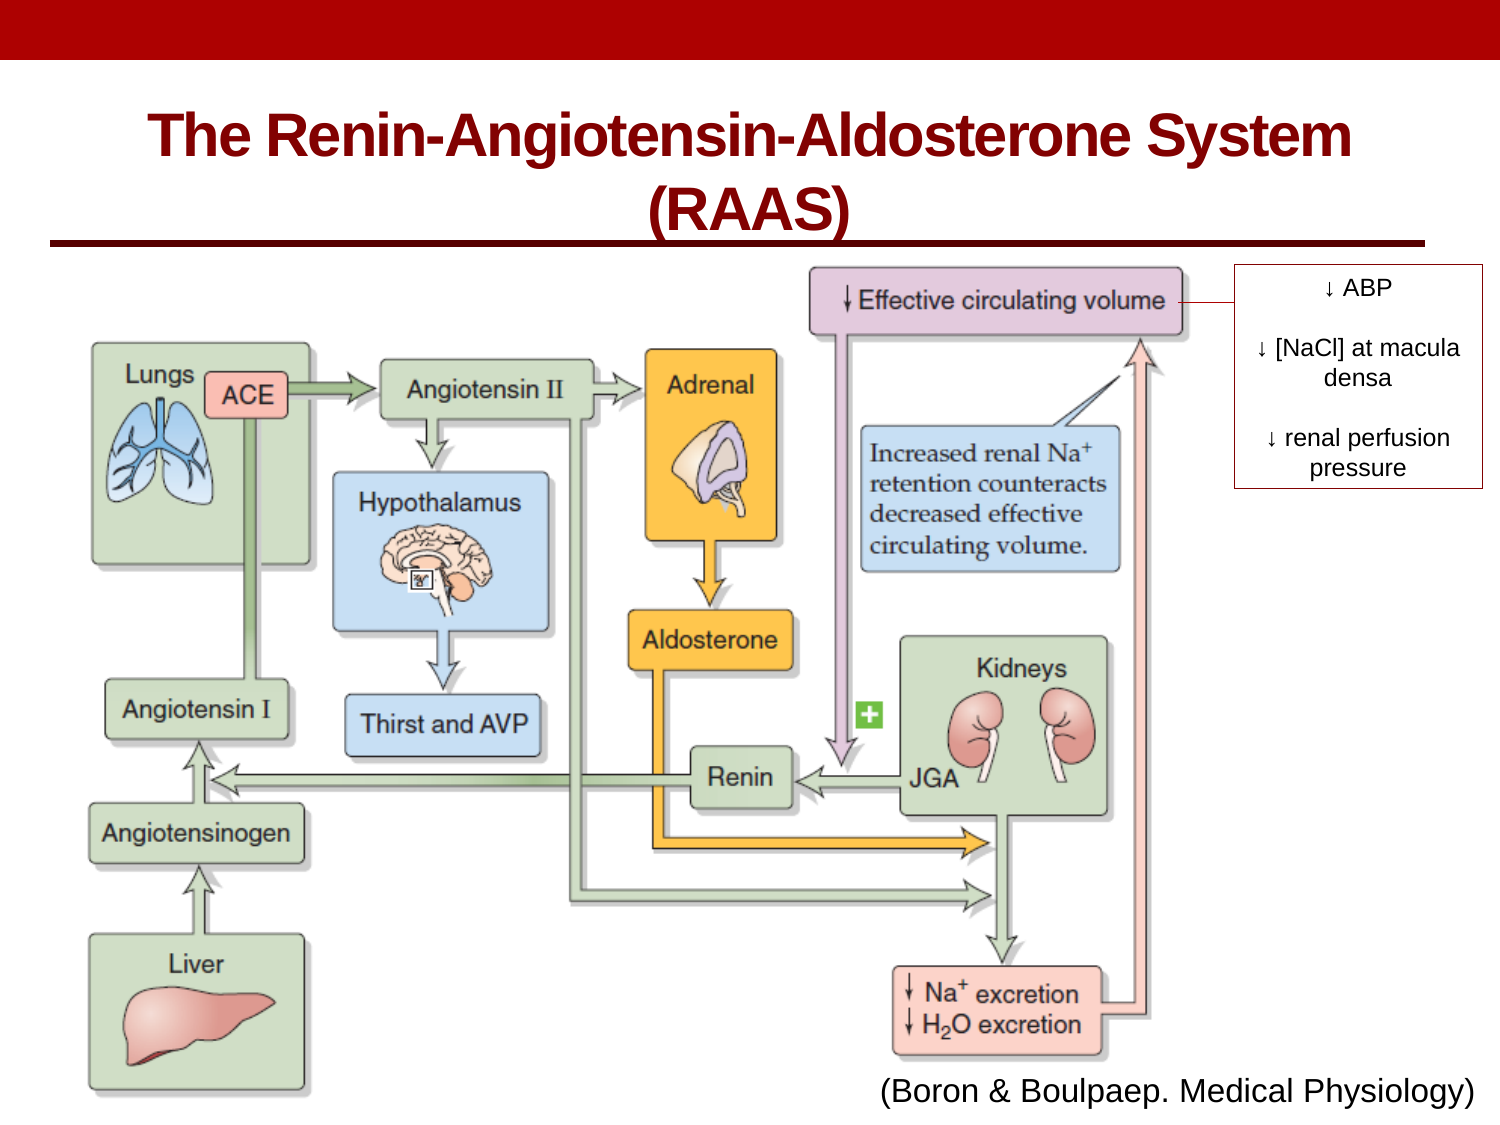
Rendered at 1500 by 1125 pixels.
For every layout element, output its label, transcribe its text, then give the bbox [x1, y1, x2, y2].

text_box ↓ ABP ↓ [NaCl] at macula densa ↓ renal perfusion pressure [1234, 264, 1483, 489]
picture [76, 244, 1206, 1118]
text_box The Renin-Angiotensin-Aldosterone System (RAAS) [74, 87, 1425, 240]
text_box (Boron & Boulpaep. Medical Physiology) [1213, 1062, 1492, 1117]
